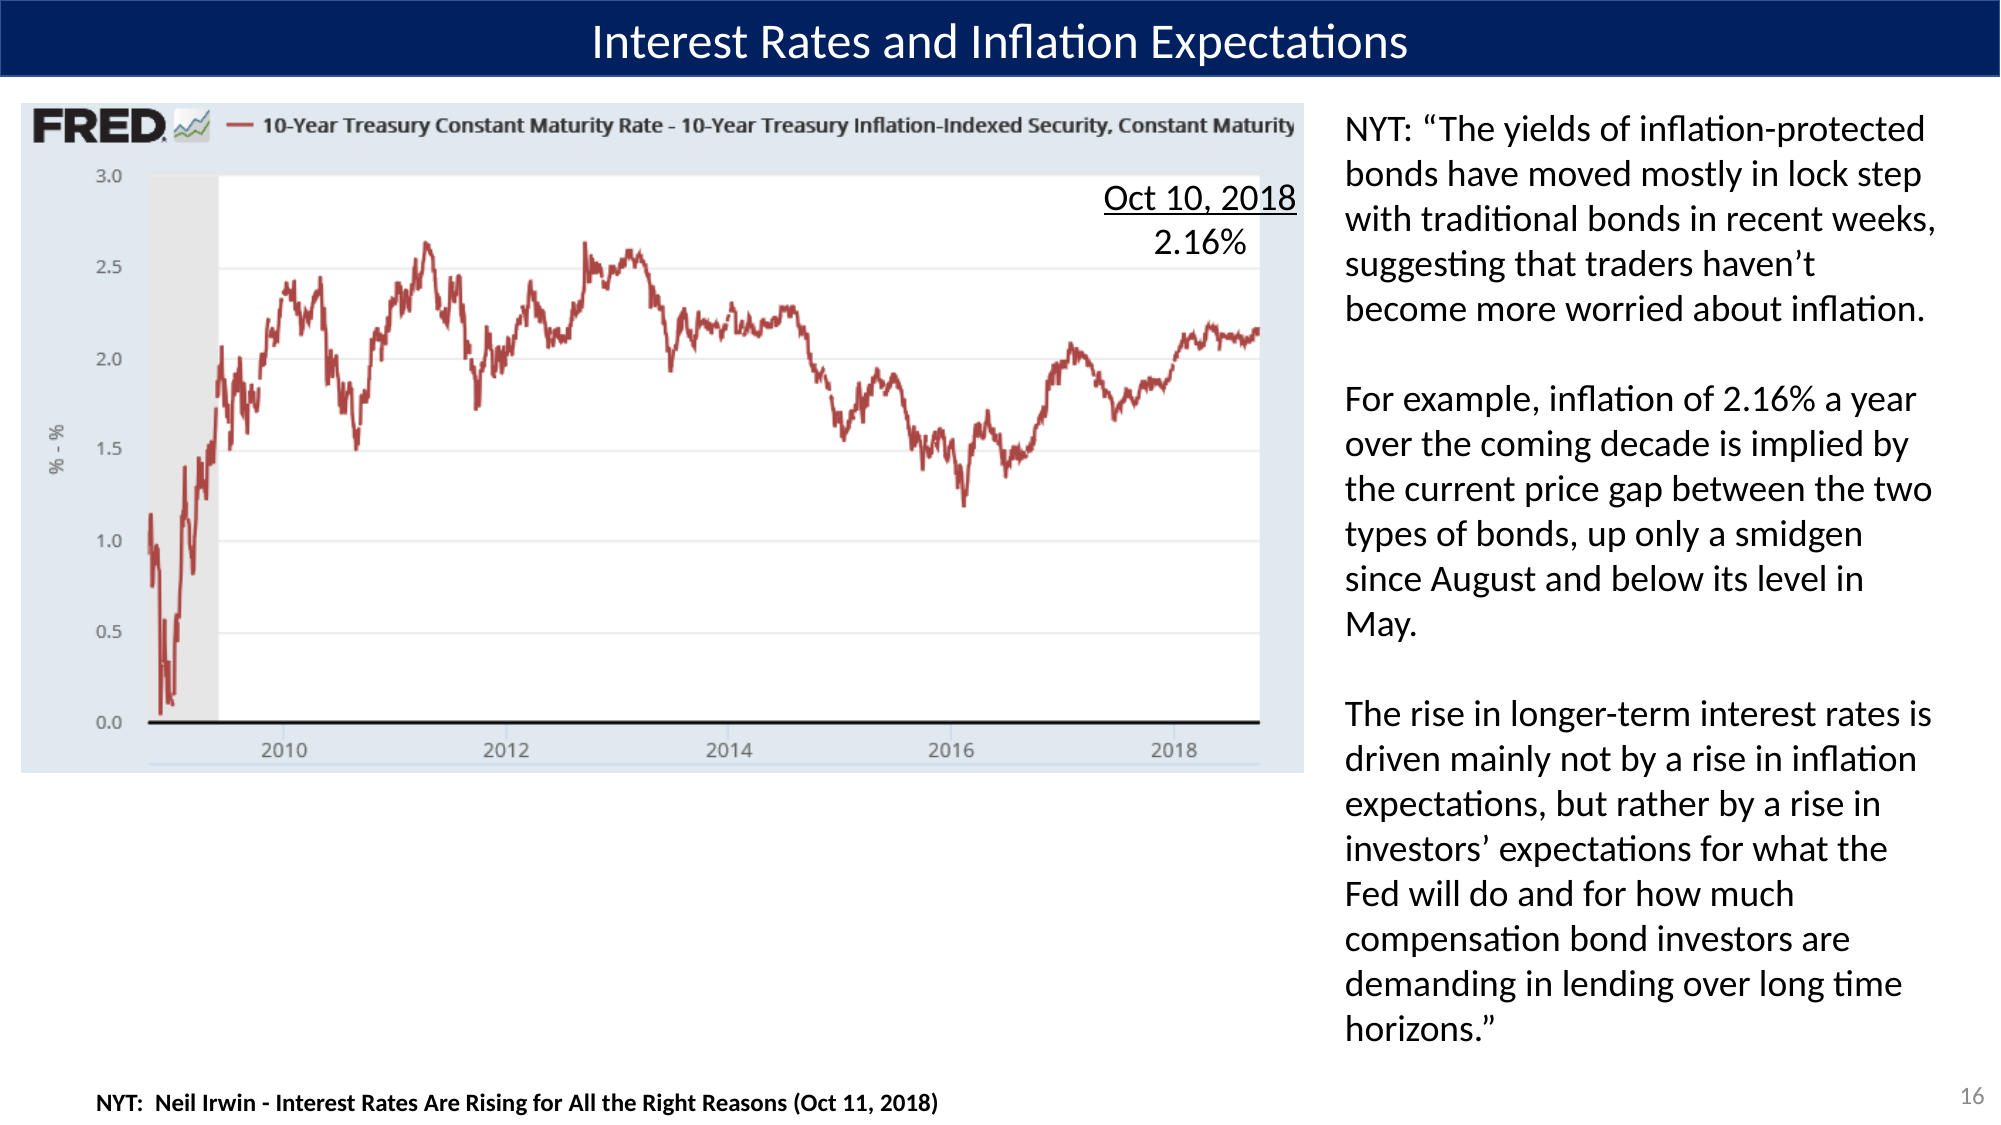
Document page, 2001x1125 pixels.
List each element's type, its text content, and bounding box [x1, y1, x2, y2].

picture [21, 103, 1304, 773]
text_box Interest Rates and Inflation Expectations [0, 0, 2000, 77]
text_box NYT: Neil Irwin - Interest Rates Are Rising for All the Right Reasons (Oct 11, 2018) [81, 1079, 956, 1125]
text_box Oct 10, 2018 2.16% [1304, 165, 1312, 270]
slide_number 16 [1886, 1064, 2000, 1125]
text_box NYT: “The yields of inflation-protected bonds have moved mostly in lock step with traditional bonds in recent weeks, suggesting that traders haven’t become more worried about inflation. For example, inflation of 2.16% a year over the coming decade is implied by the current price gap between the two types of bonds, up only a smidgen since August and below its level in May. The rise in longer-term interest rates is driven mainly not by a rise in inflation expectations, but rather by a rise in investors’ expectations for what the Fed will do and for how much compensation bond investors are demanding in lending over long time horizons.” [1330, 96, 1962, 1057]
